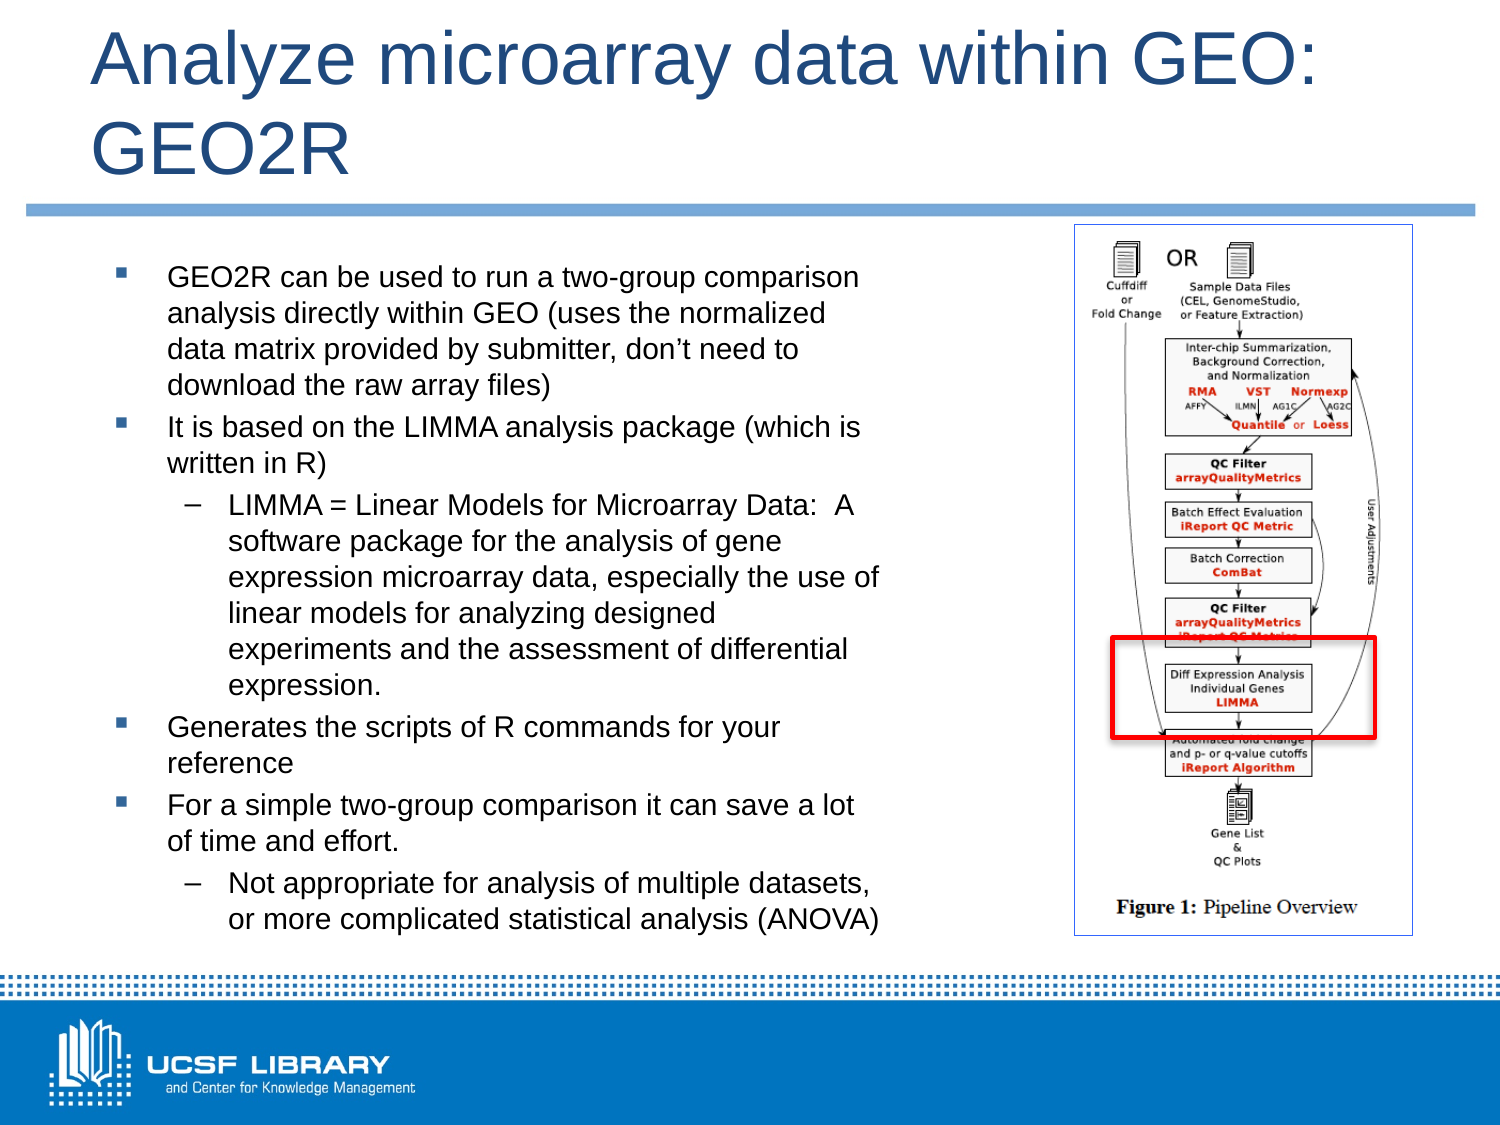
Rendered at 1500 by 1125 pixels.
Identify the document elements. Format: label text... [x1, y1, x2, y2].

picture [0, 0, 1500, 1125]
title Analyze microarray data within GEO: GEO2R [75, 50, 1425, 150]
list GEO2R can be used to run a two-group comparison analysis directly within GEO (uses the normalized data matrix provided by submitter, don’t need to download the raw array files) It is based on the LIMMA analysis package (which is written in R) LIMMA = Linear Models for Microarray Data: A software package for the analysis of gene expression microarray data, especially the use of linear models for analyzing designed experiments and the assessment of differential expression. Generates the scripts of R commands for your reference For a simple two-group comparison it can save a lot of time and effort. Not appropriate for analysis of multiple datasets, or more complicated statistical analysis (ANOVA) [99, 249, 900, 975]
